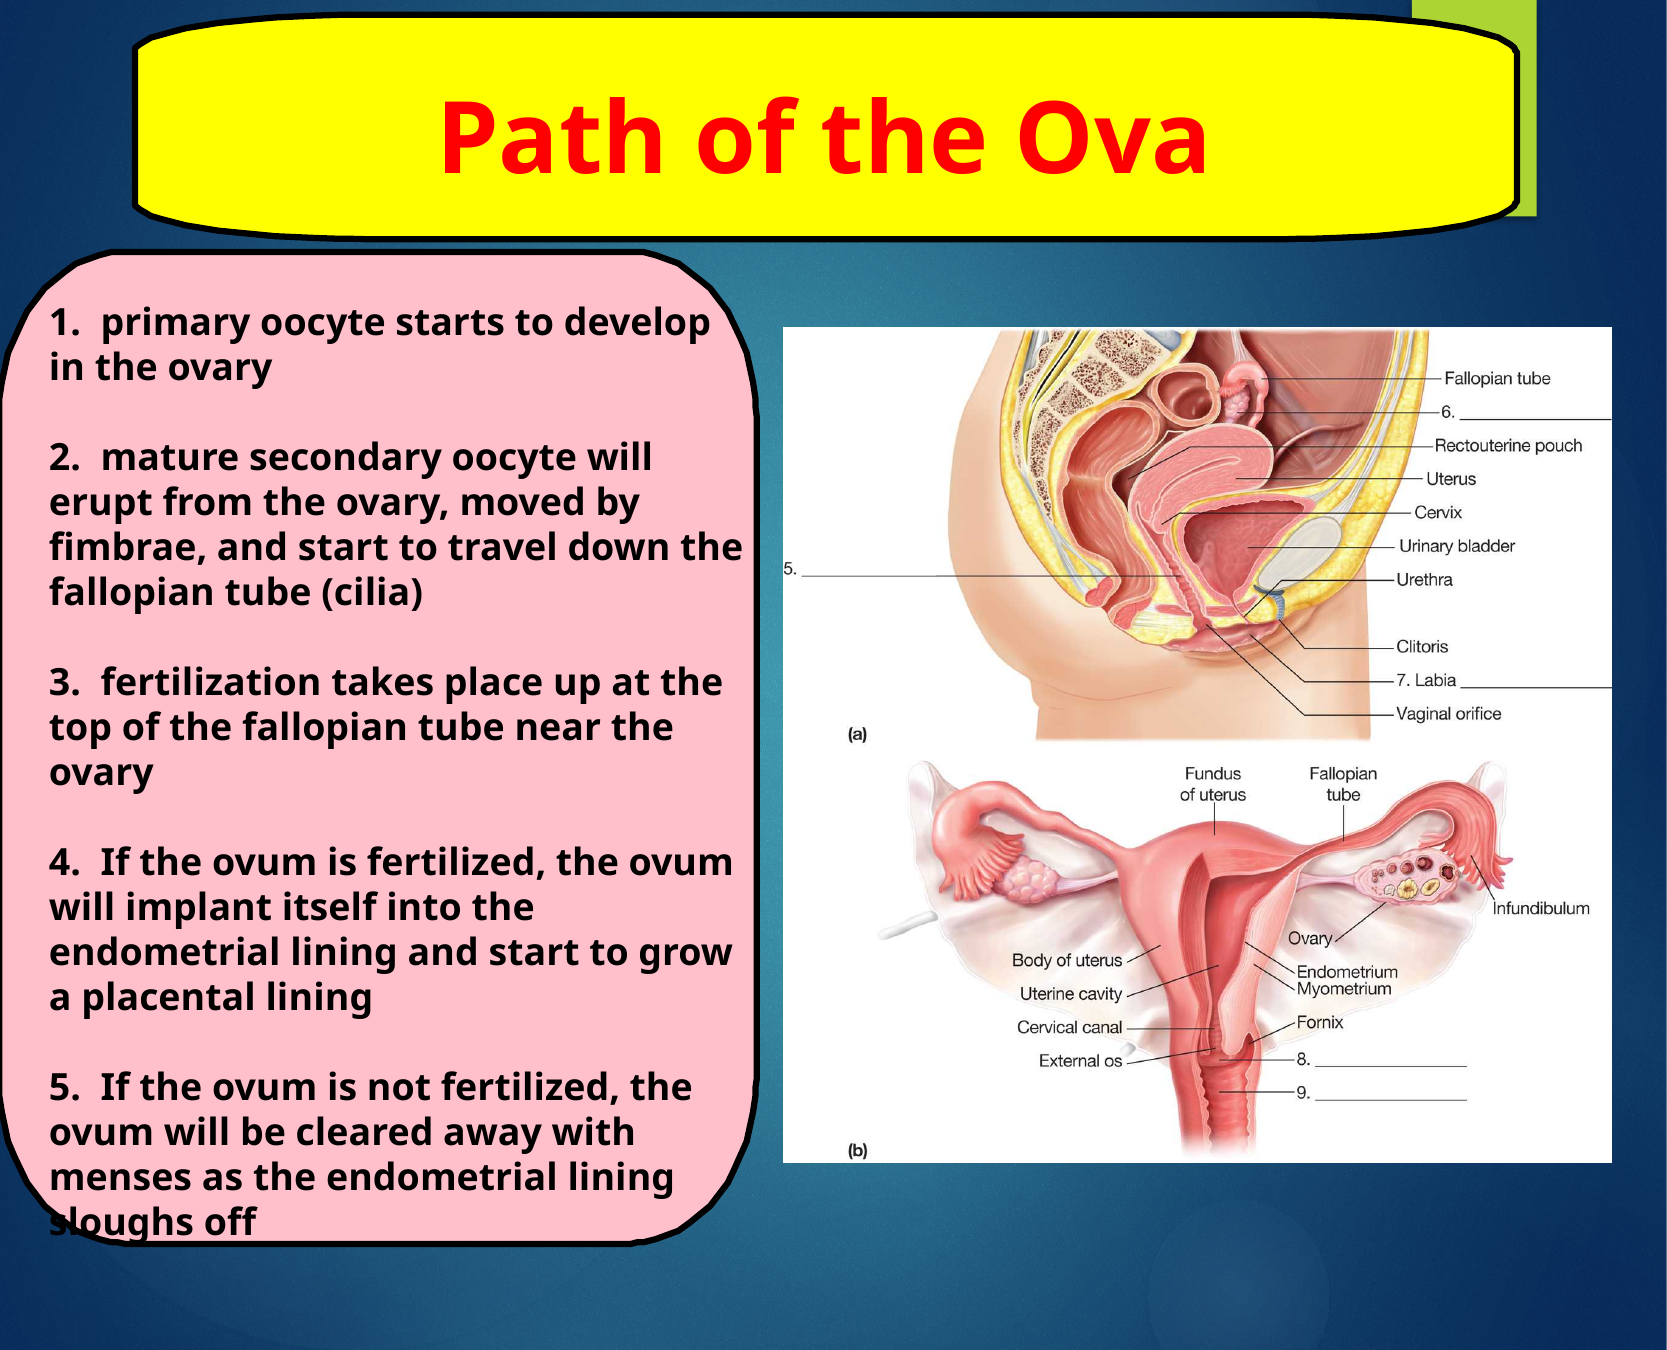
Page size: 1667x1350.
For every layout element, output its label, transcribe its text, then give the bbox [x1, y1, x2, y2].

text_box [41, 250, 714, 290]
text_box 1. primary oocyte starts to develop in the ovary 2. mature secondary oocyte will erupt from the ovary, moved by fimbrae, and start to travel down the fallopian tube (cilia) 3. fertilization takes place up at the top of the fallopian tube near the ovary 4. If the ovum is fertilized, the ovum will implant itself into the endometrial lining and start to grow a placental lining 5. If the ovum is not fertilized, the ovum will be cleared away with menses as the endometrial lining sloughs off [34, 290, 760, 1295]
text_box Path of the Ova [266, 66, 1383, 202]
picture [783, 326, 1612, 1163]
text_box [0, 299, 34, 1195]
text_box [133, 13, 1519, 241]
